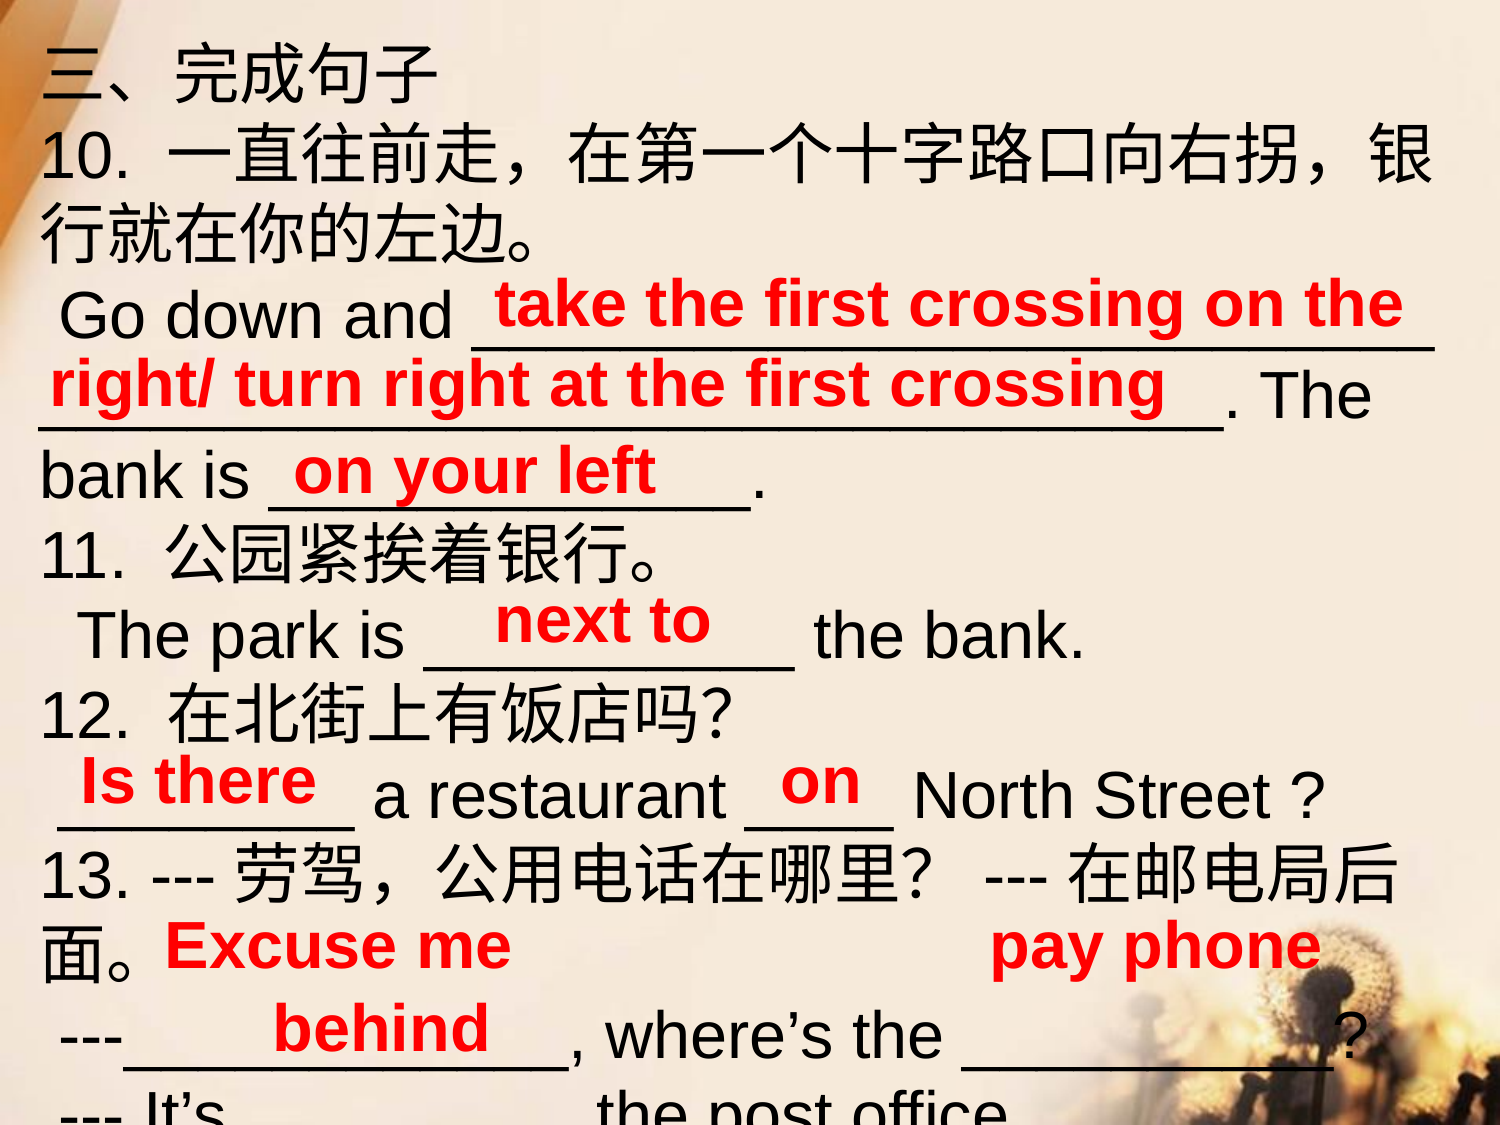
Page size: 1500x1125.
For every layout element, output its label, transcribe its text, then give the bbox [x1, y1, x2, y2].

text_box Excuse me [150, 894, 594, 990]
text_box Is there [66, 729, 510, 824]
text_box take the first crossing on the [479, 252, 1438, 347]
text_box behind [258, 977, 538, 1072]
picture [0, 0, 1500, 1125]
text_box next to [479, 568, 768, 664]
text_box right/ turn right at the first crossing [35, 331, 1186, 427]
text_box on [765, 729, 900, 824]
text_box pay phone [974, 894, 1350, 990]
text_box on your left [278, 427, 775, 515]
text_box 三、完成句子 10. 一直往前走，在第一个十字路口向右拐，银行就在你的左边。 Go down and __________________________ ________________________________. The bank is _____________. 11. 公园紧挨着银行。 The park is __________ the bank. 12. 在北街上有饭店吗？ ________ a restaurant ____ North Street ? 13. ---劳驾，公用电话在哪里？---在邮电局后面。 ---____________, where’s the __________? --- It’s _________ the post office. [24, 24, 1500, 1125]
